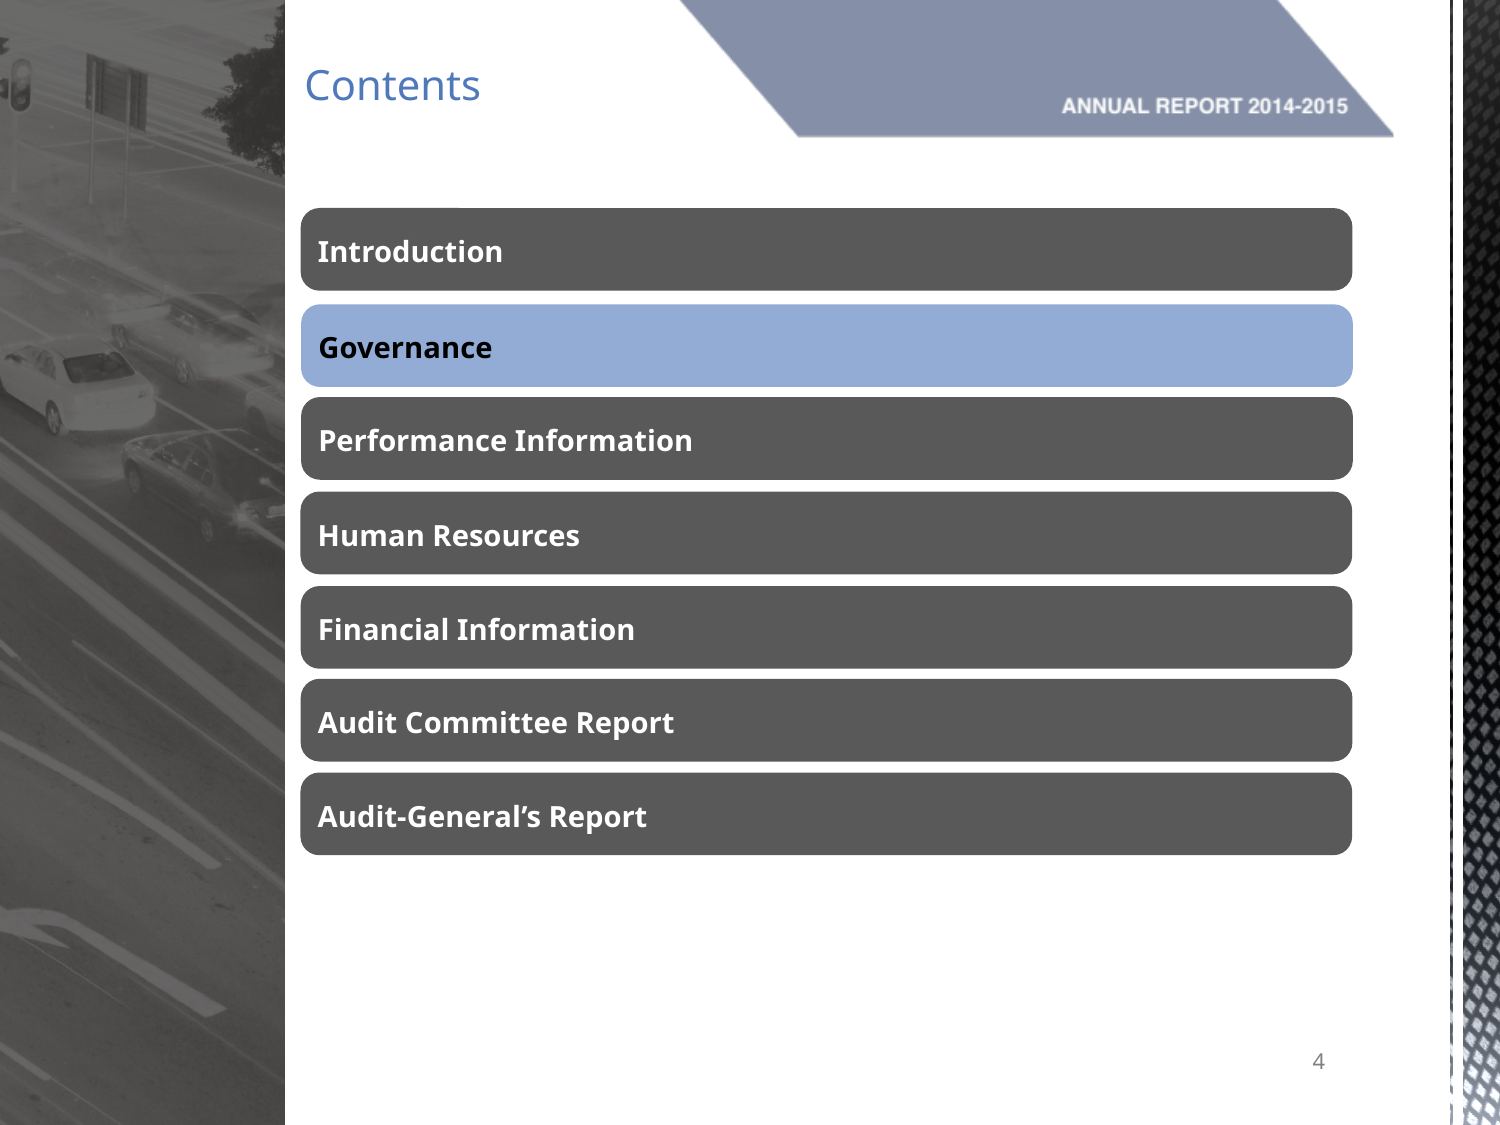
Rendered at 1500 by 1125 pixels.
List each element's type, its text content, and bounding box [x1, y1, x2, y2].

text_box Governance [299, 302, 1355, 389]
text_box Audit-General’s Report [299, 771, 1354, 857]
text_box Audit Committee Report [299, 677, 1354, 763]
slide_number 4 [1275, 1050, 1363, 1075]
text_box Financial Information [299, 584, 1354, 671]
text_box Contents [289, 42, 715, 126]
text_box Human Resources [299, 490, 1354, 576]
text_box Introduction [299, 206, 1354, 293]
text_box Performance Information [299, 395, 1355, 482]
picture [0, 0, 285, 1125]
picture [1447, 0, 1500, 1125]
